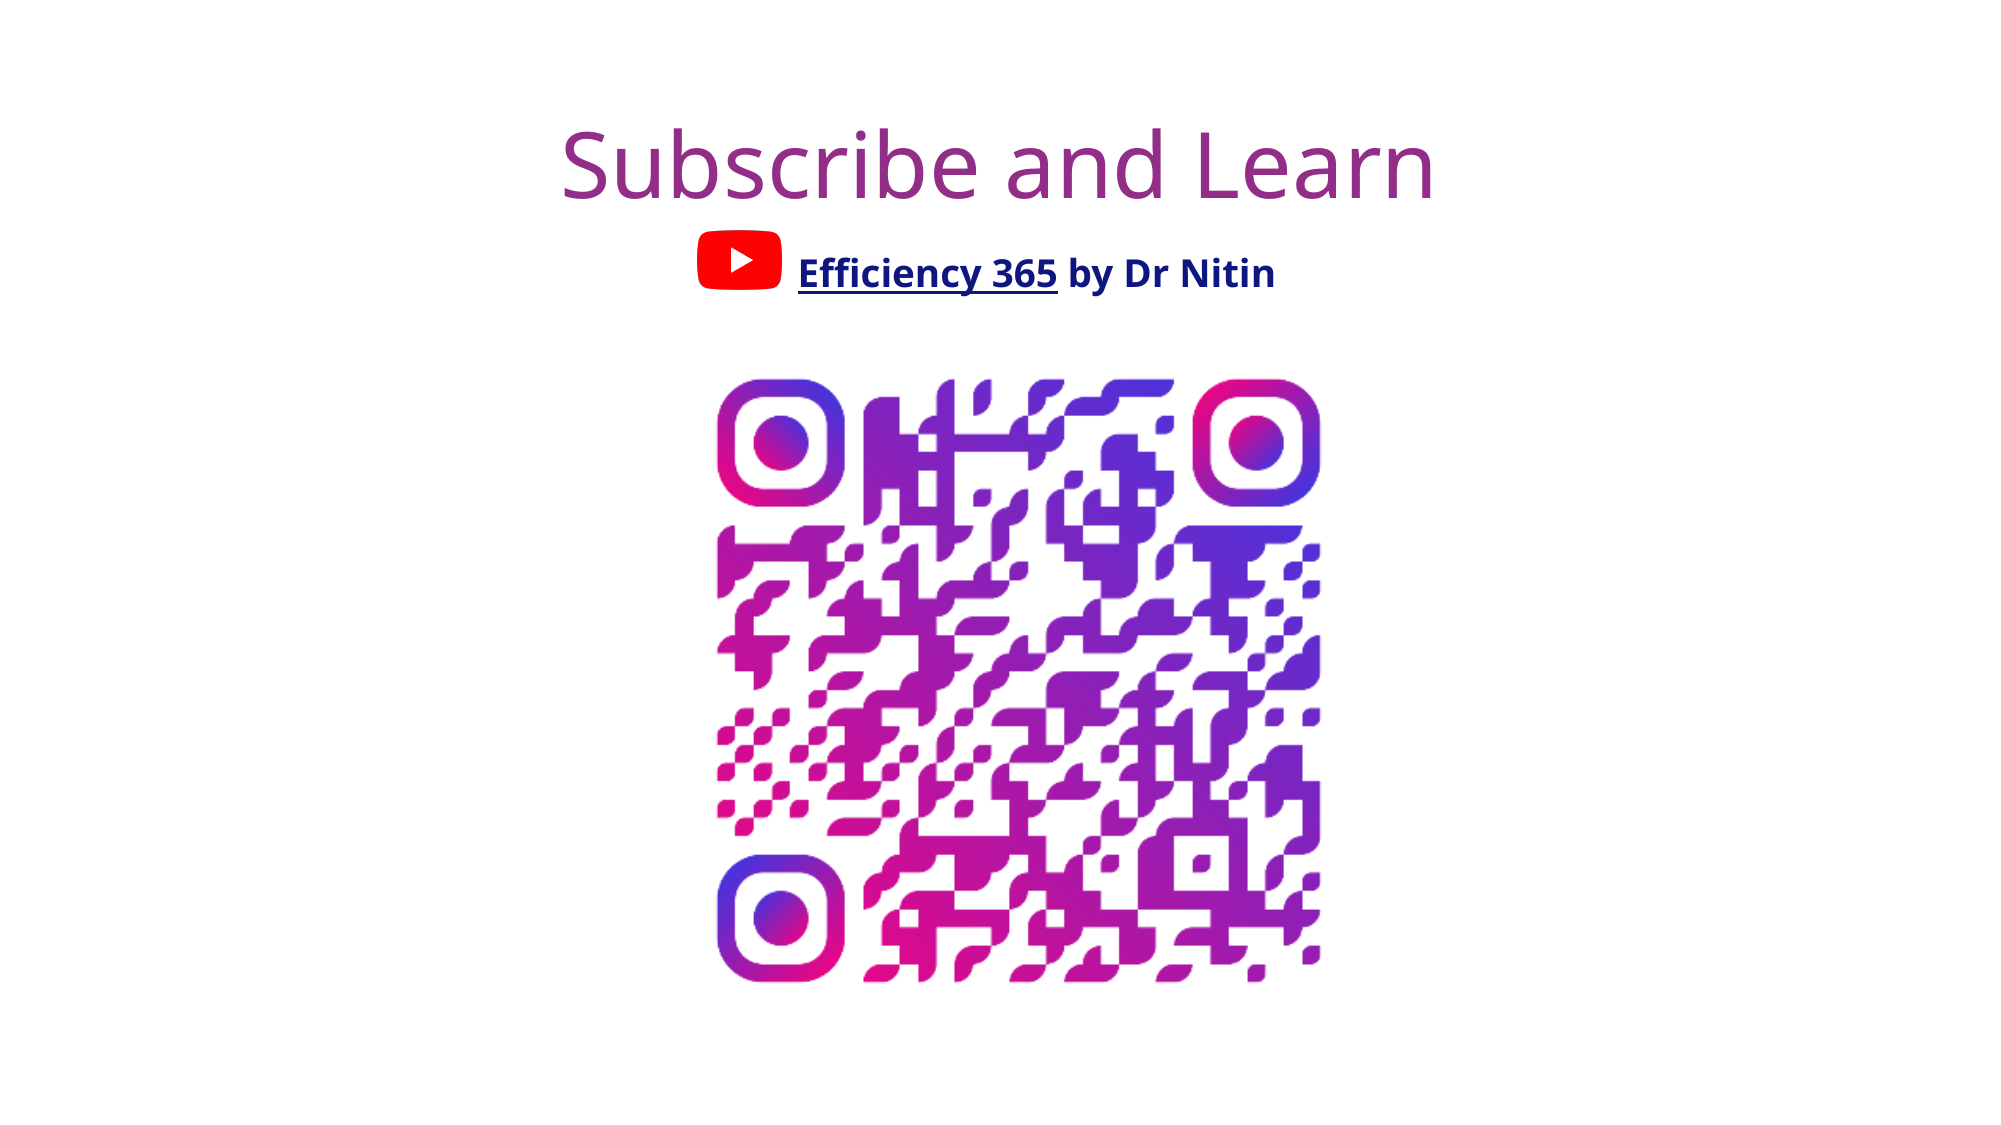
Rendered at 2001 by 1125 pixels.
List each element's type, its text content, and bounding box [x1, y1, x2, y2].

title Subscribe and Learn [137, 59, 1863, 278]
picture [696, 230, 782, 290]
list Efficiency 365 by Dr Nitin [781, 242, 1293, 317]
picture [707, 369, 1331, 993]
